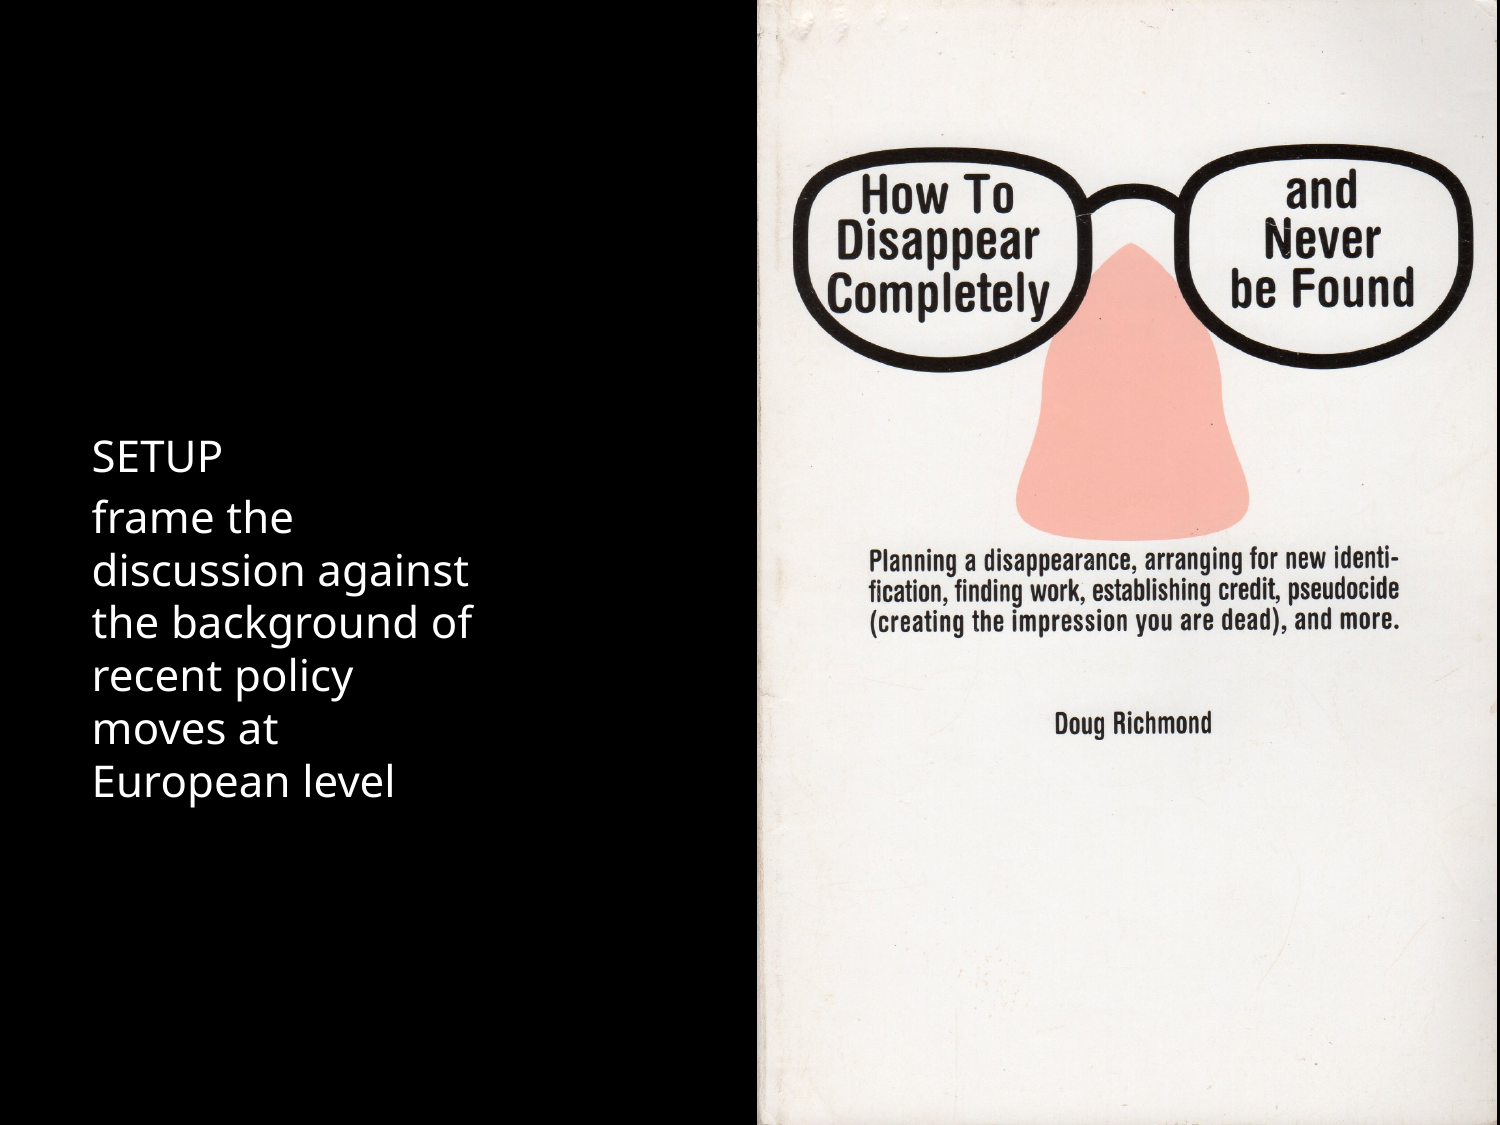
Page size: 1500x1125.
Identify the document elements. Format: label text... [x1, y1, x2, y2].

picture [756, 0, 1498, 1125]
list SETUP frame the discussion against the background of recent policy moves at European level [76, 420, 504, 816]
